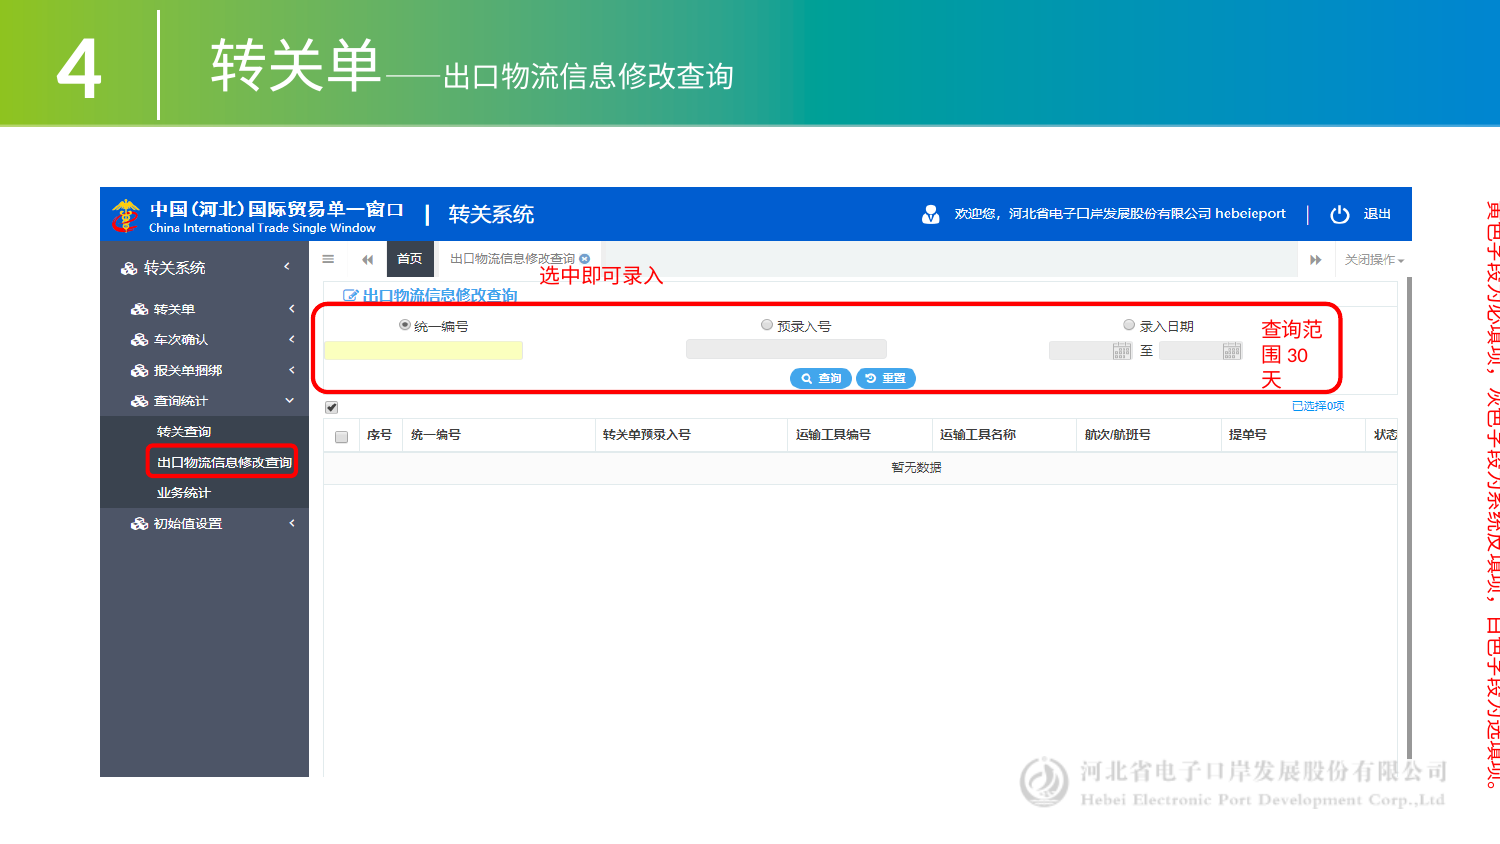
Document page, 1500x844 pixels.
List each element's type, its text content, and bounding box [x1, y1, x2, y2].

text_box 黄色字段为必填项，灰色字段为系统反填项，白色字段为选填项。 [1462, 185, 1500, 809]
picture [100, 186, 1448, 810]
picture [0, 0, 1500, 127]
